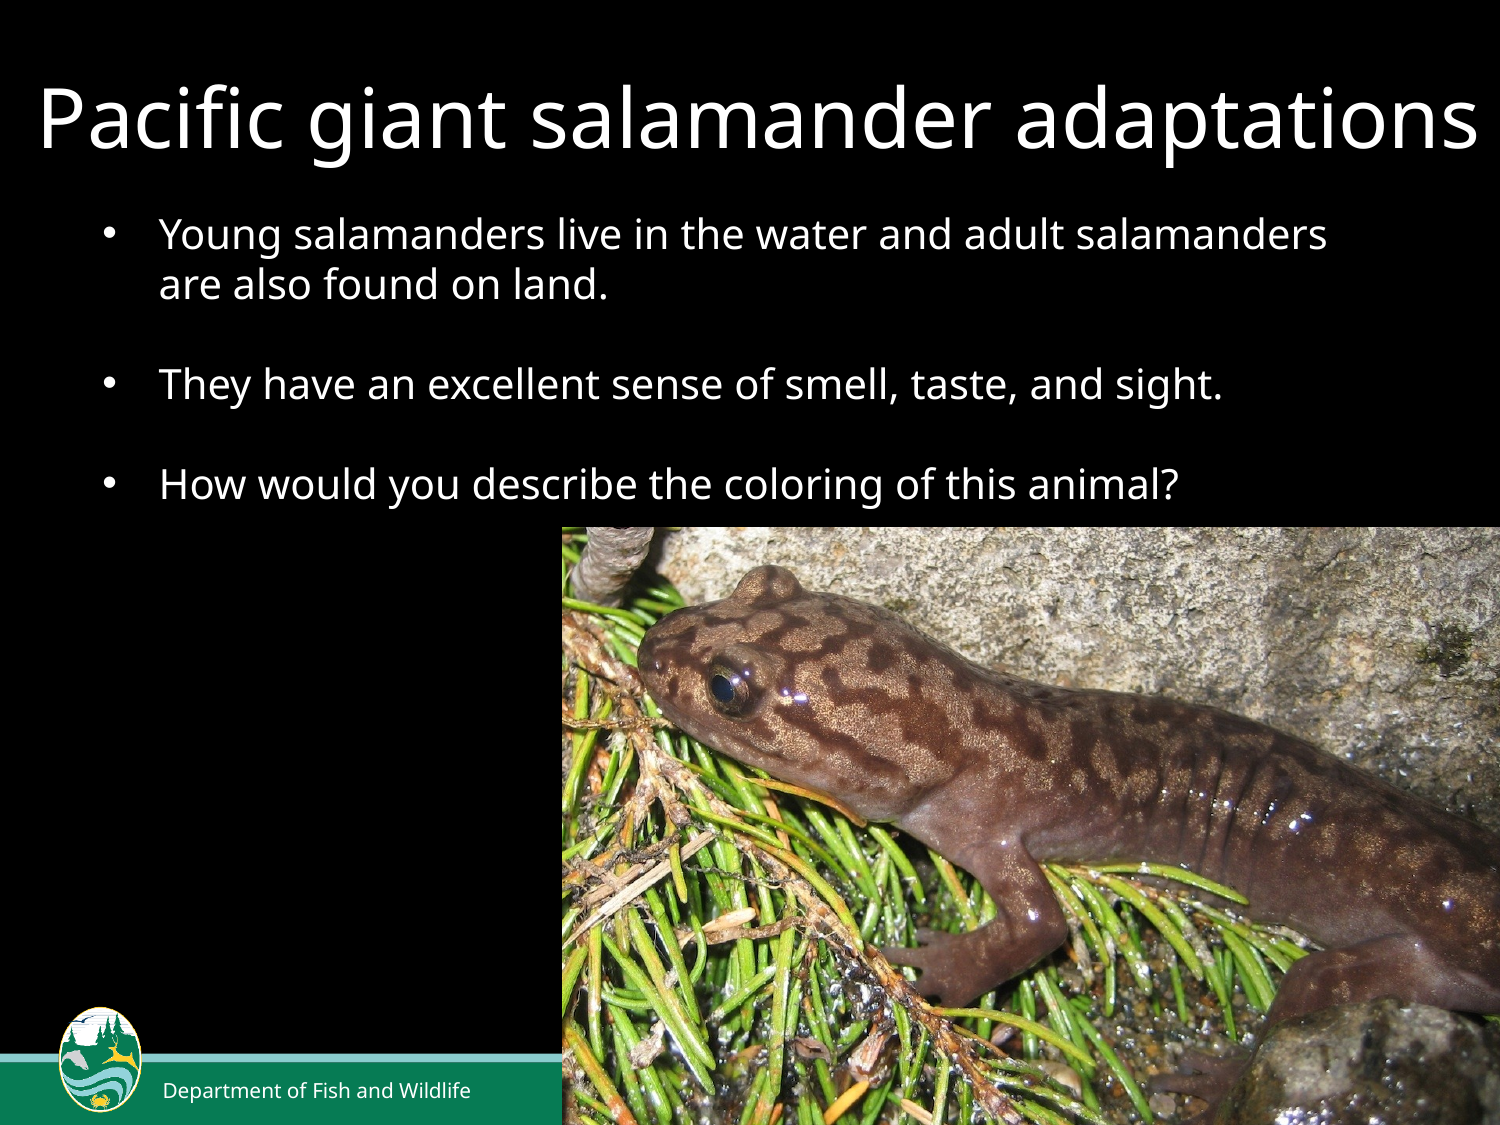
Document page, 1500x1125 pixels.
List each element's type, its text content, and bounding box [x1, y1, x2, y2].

picture [56, 1004, 144, 1114]
text_box Young salamanders live in the water and adult salamanders are also found on land. They have an excellent sense of smell, taste, and sight. How would you describe the coloring of this animal? [87, 200, 1413, 565]
text_box Pacific giant salamander adaptations [22, 57, 1497, 173]
picture [562, 527, 1500, 1125]
